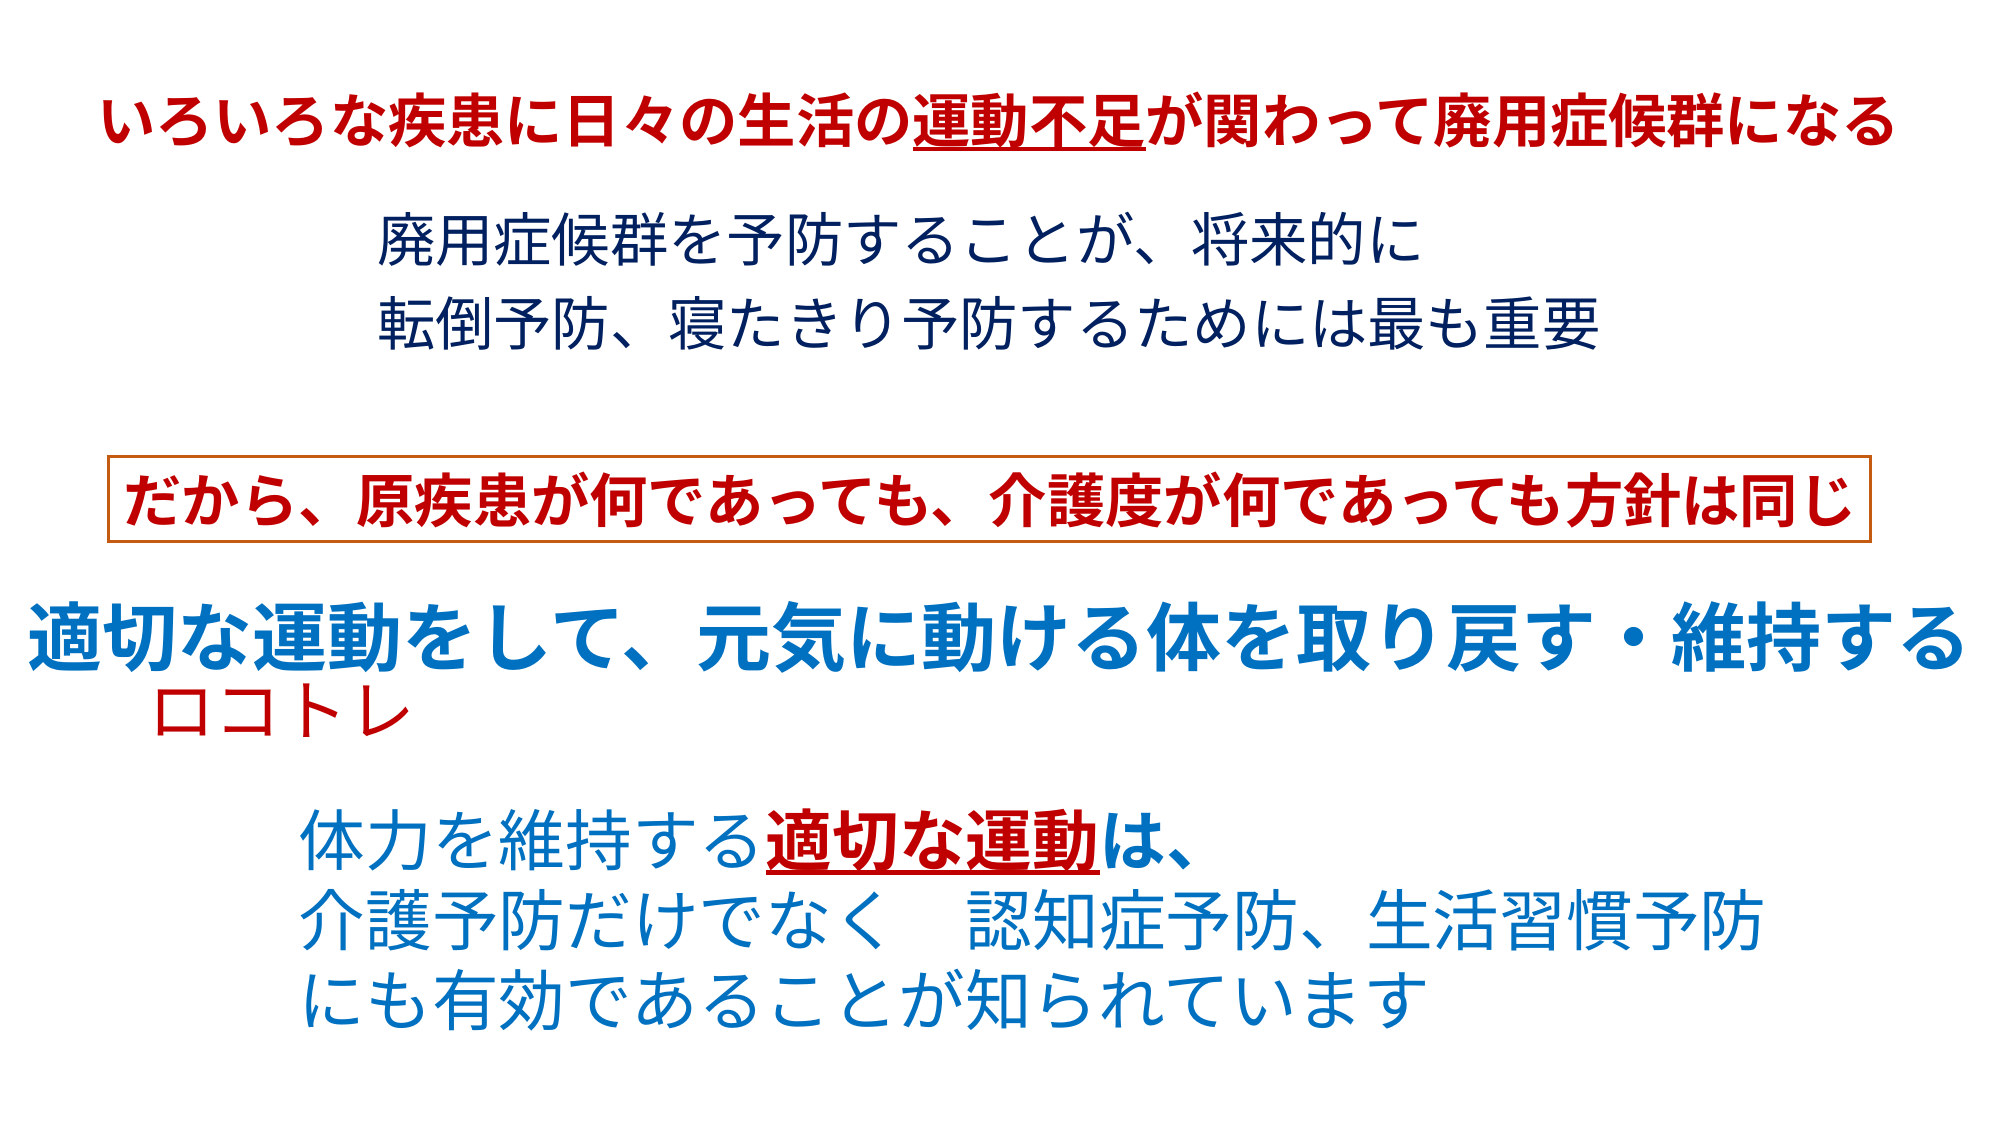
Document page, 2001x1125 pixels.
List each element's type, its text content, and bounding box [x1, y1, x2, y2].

text_box 適切な運動をして、元気に動ける体を取り戻す・維持する [12, 582, 1987, 688]
text_box いろいろな疾患に日々の生活の運動不足が関わって廃用症候群になる [82, 76, 1918, 162]
text_box ロコトレ [133, 661, 430, 757]
text_box 体力を維持する適切な運動は、 介護予防だけでなく 認知症予防、生活習慣予防にも有効であることが知られています [283, 791, 1840, 1046]
text_box だから、原疾患が何であっても、介護度が何であっても方針は同じ [108, 456, 1871, 542]
list 廃用症候群を予防することが、将来的に 転倒予防、寝たきり予防するためには最も重要 [362, 203, 1633, 416]
